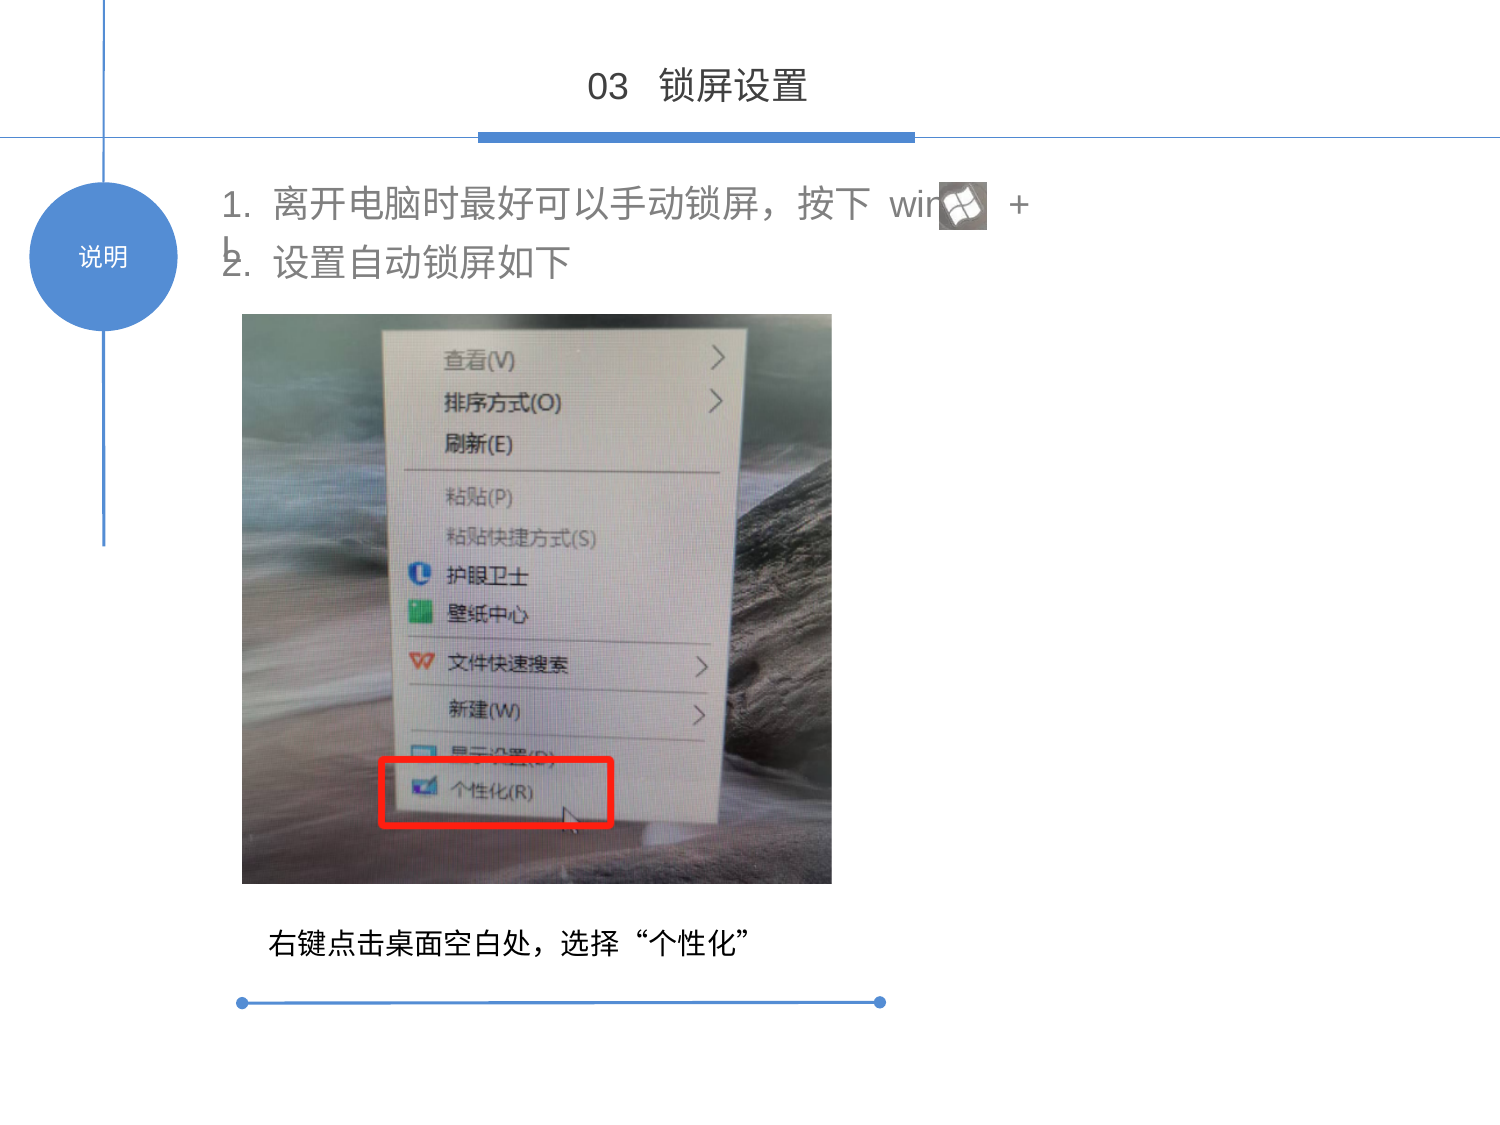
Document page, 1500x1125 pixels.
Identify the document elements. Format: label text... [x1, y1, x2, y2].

picture [938, 181, 987, 230]
picture [241, 314, 833, 885]
text_box 右键点击桌面空白处，选择“个性化” [253, 918, 1004, 968]
text_box 说明 [27, 180, 180, 334]
text_box 2. 设置自动锁屏如下 [206, 231, 1033, 292]
text_box 1. 离开电脑时最好可以手动锁屏，按下 win + L [206, 172, 1070, 278]
